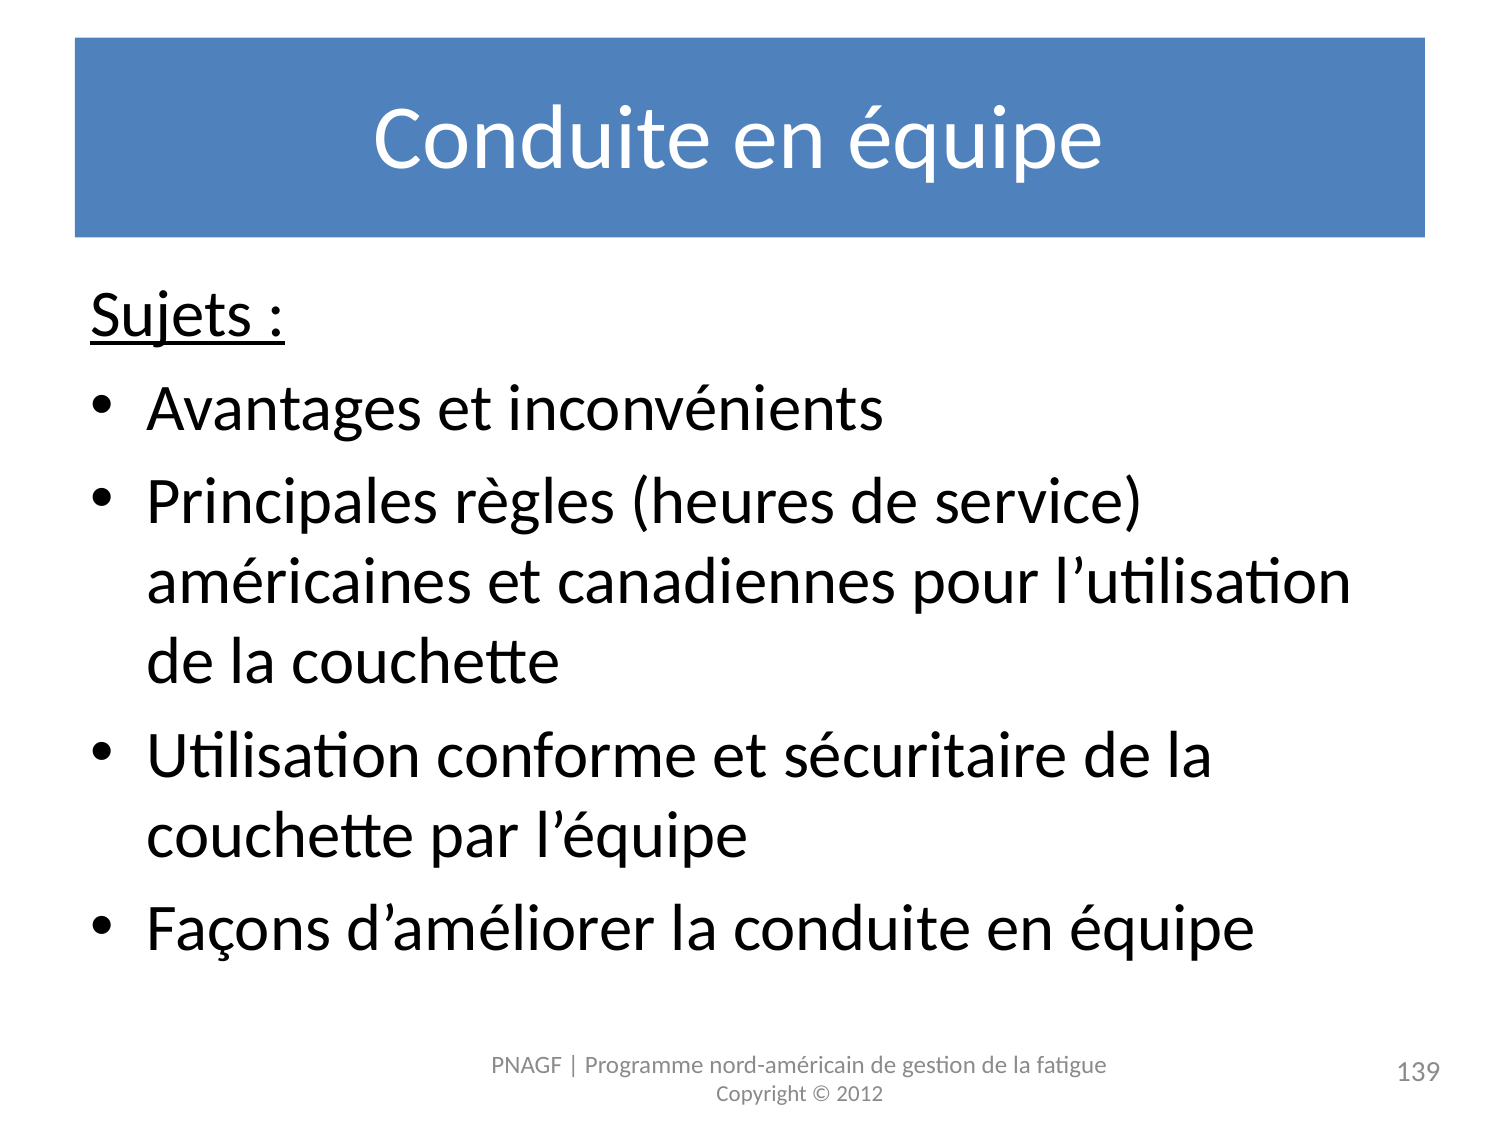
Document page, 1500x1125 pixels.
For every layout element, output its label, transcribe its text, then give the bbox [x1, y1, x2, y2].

title Conduite en équipe [74, 44, 1426, 233]
list Sujets : Avantages et inconvénients Principales règles (heures de service) américaines et canadiennes pour l’utilisation de la couchette Utilisation conforme et sécuritaire de la couchette par l’équipe Façons d’améliorer la conduite en équipe [74, 262, 1426, 1006]
